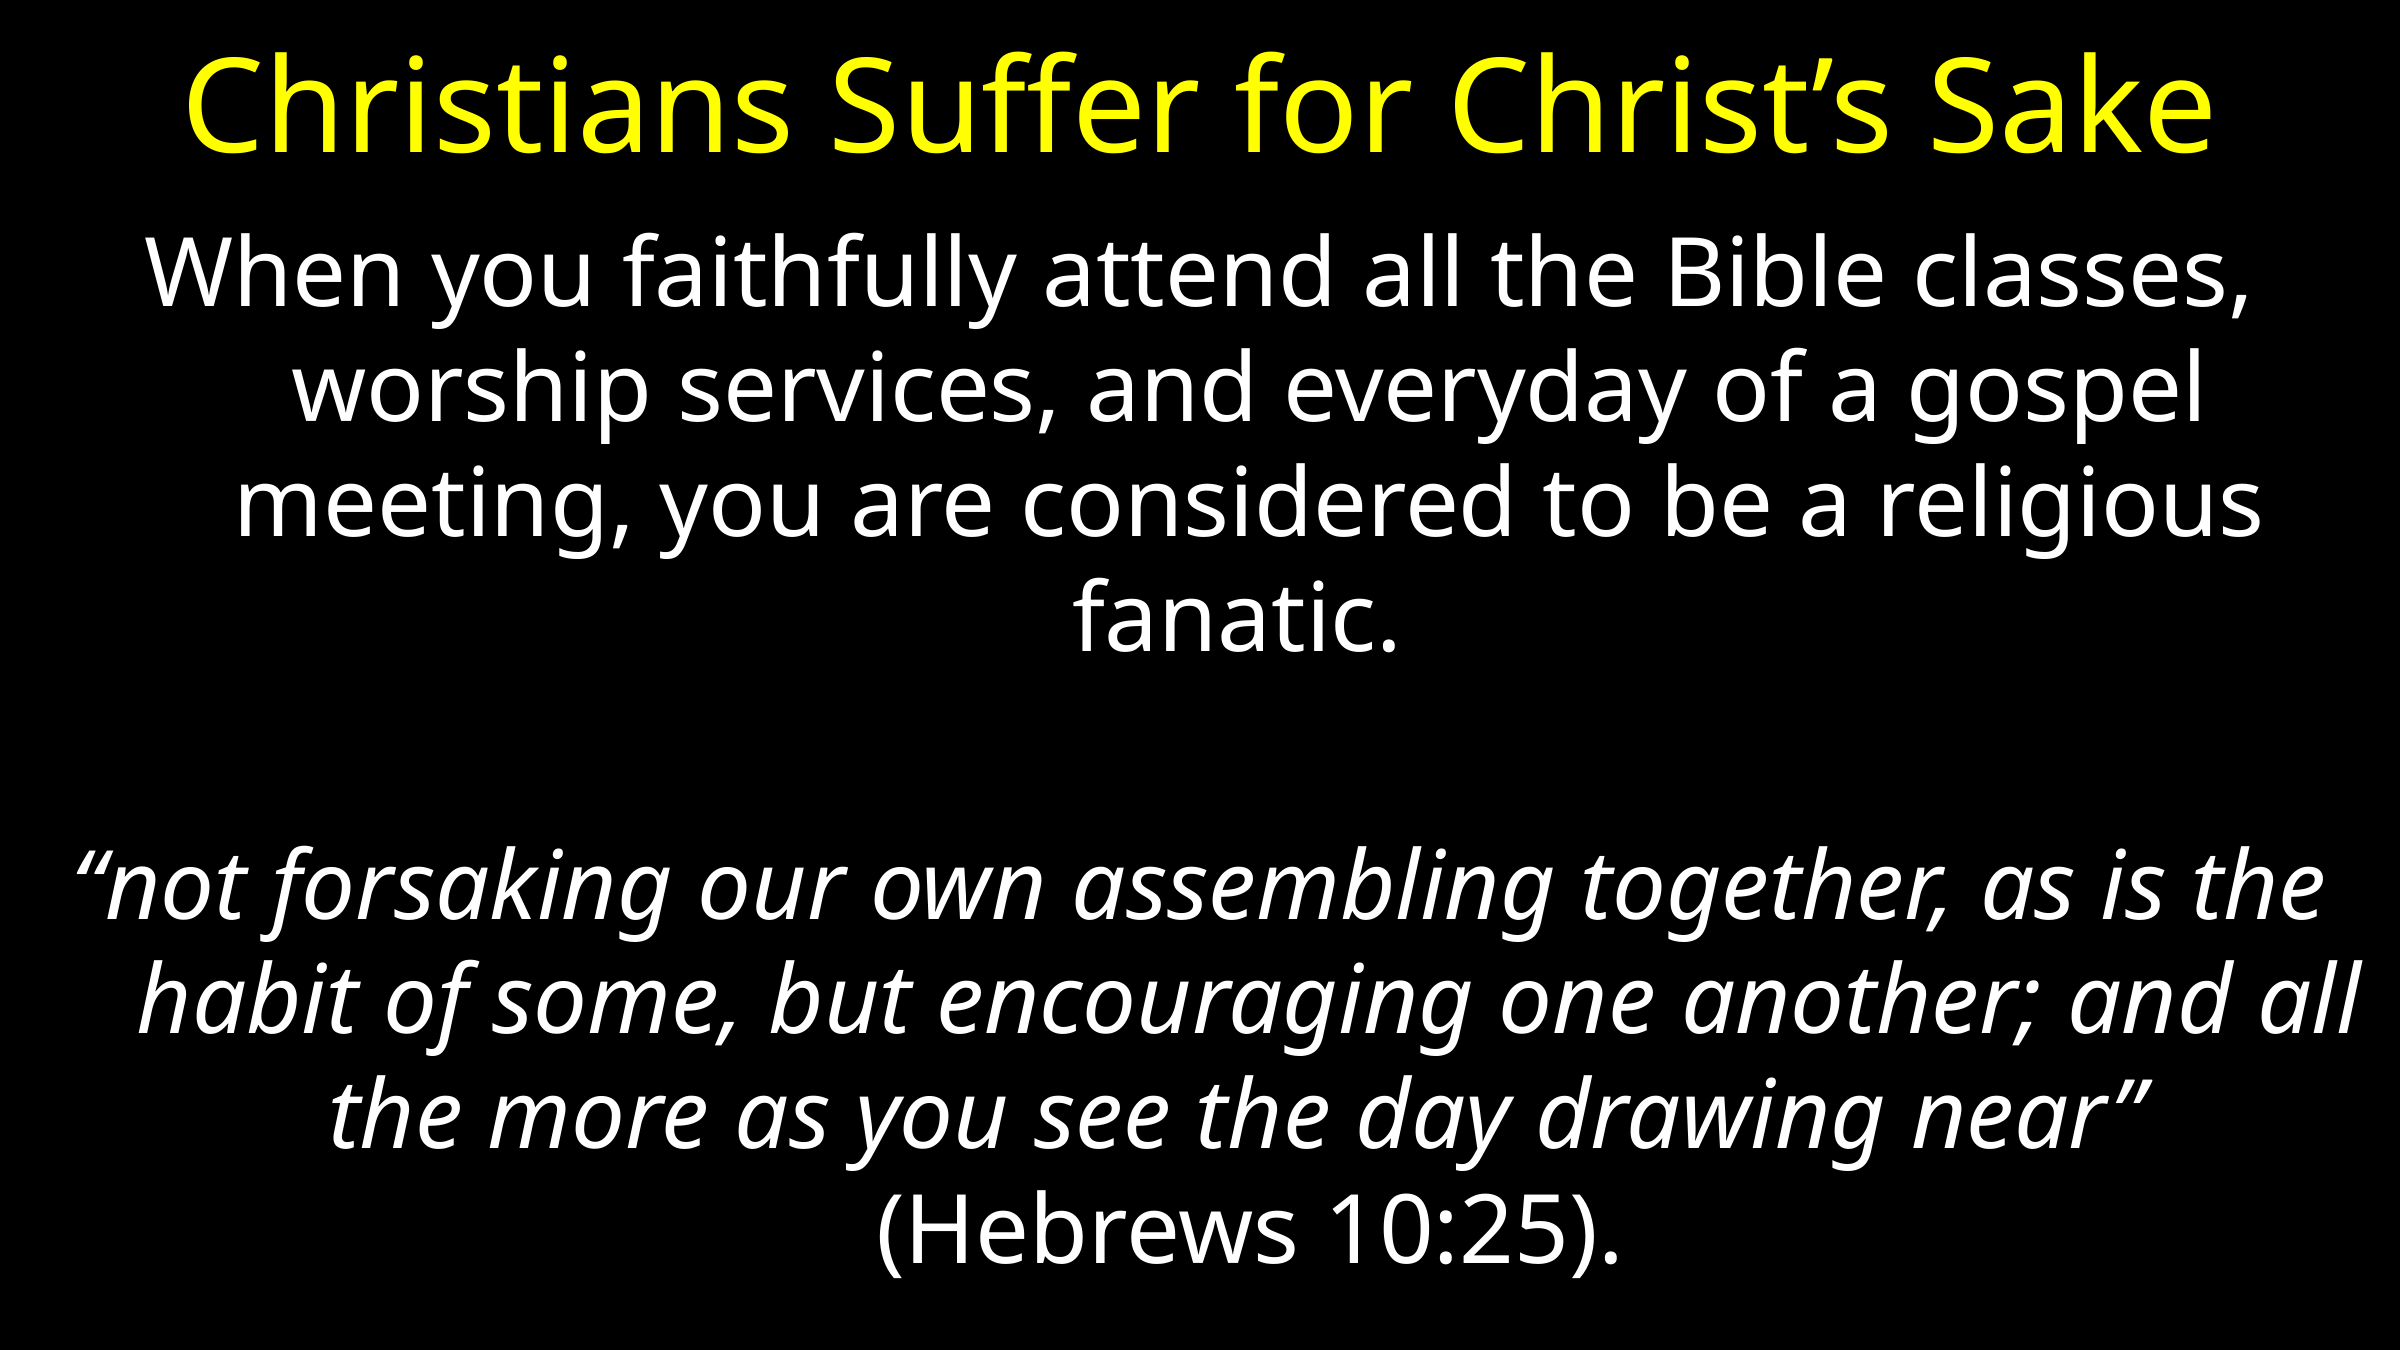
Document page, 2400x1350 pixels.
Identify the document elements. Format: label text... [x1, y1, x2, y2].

title Christians Suffer for Christ’s Sake [0, 0, 2400, 200]
list When you faithfully attend all the Bible classes, worship services, and everyday of a gospel meeting, you are considered to be a religious fanatic. “not forsaking our own assembling together, as is the habit of some, but encouraging one another; and all the more as you see the day drawing near” (Hebrews 10:25). [0, 200, 2400, 1350]
